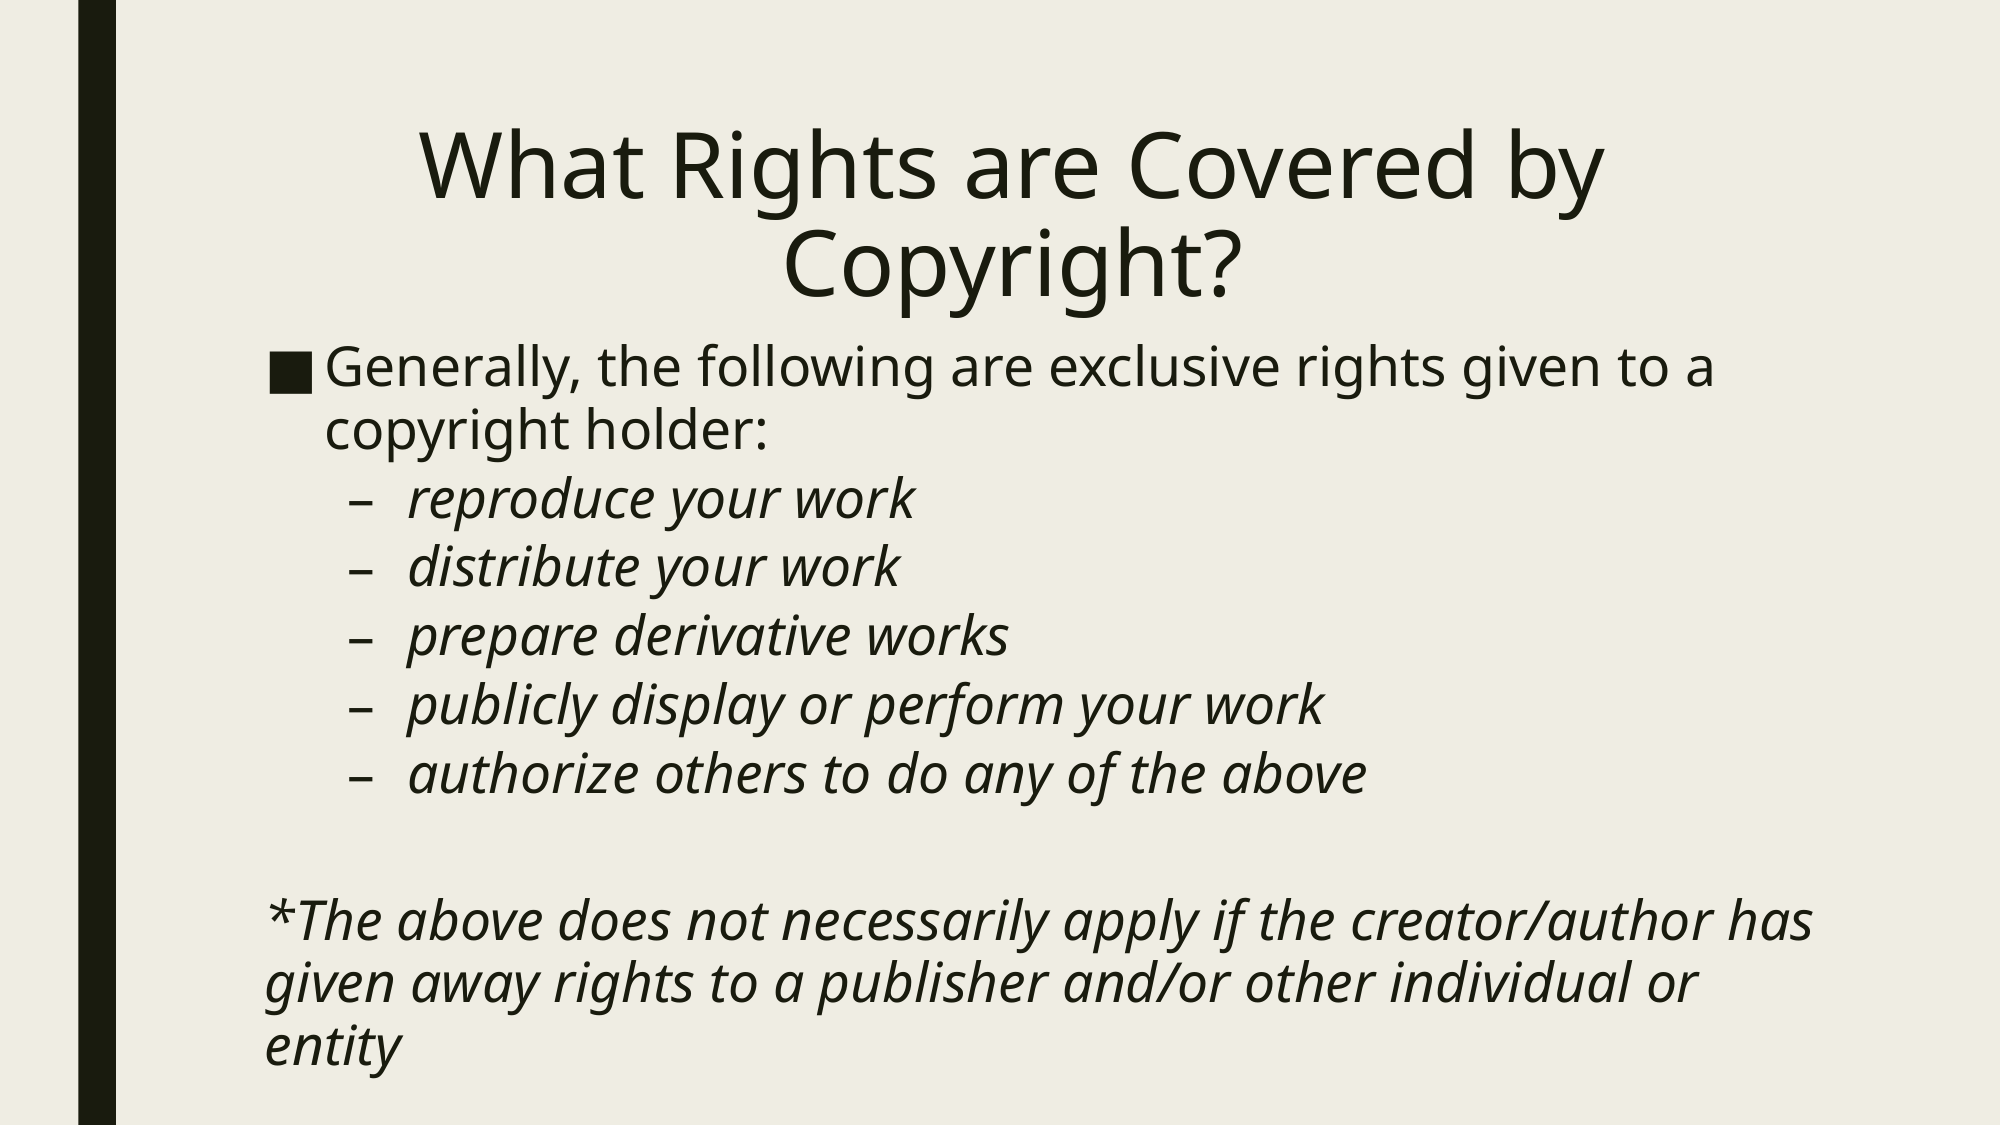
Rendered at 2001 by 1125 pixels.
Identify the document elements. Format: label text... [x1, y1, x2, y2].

title What Rights are Covered by Copyright? [225, 112, 1800, 357]
list Generally, the following are exclusive rights given to a copyright holder: reproduce your work distribute your work prepare derivative works publicly display or perform your work authorize others to do any of the above *The above does not necessarily apply if the creator/author has given away rights to a publisher and/or other individual or entity [249, 329, 1846, 1098]
